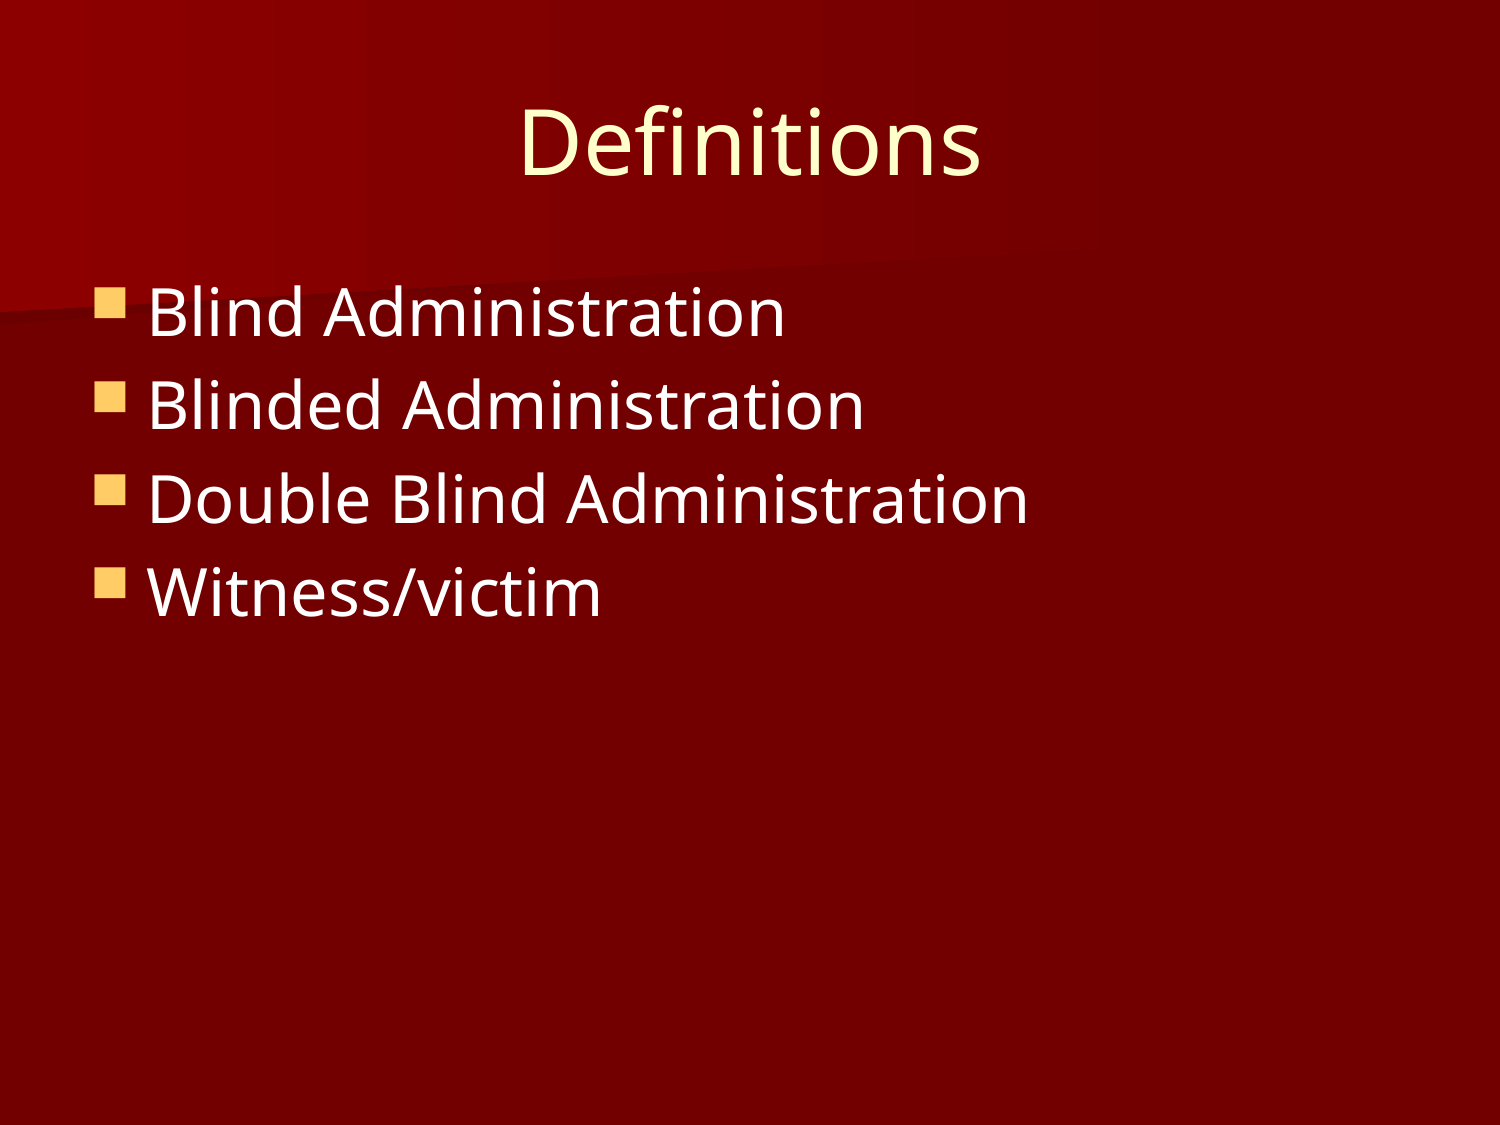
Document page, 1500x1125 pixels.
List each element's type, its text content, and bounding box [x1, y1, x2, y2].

list Blind Administration Blinded Administration Double Blind Administration Witness/victim [75, 262, 1425, 1000]
title Definitions [75, 45, 1425, 233]
